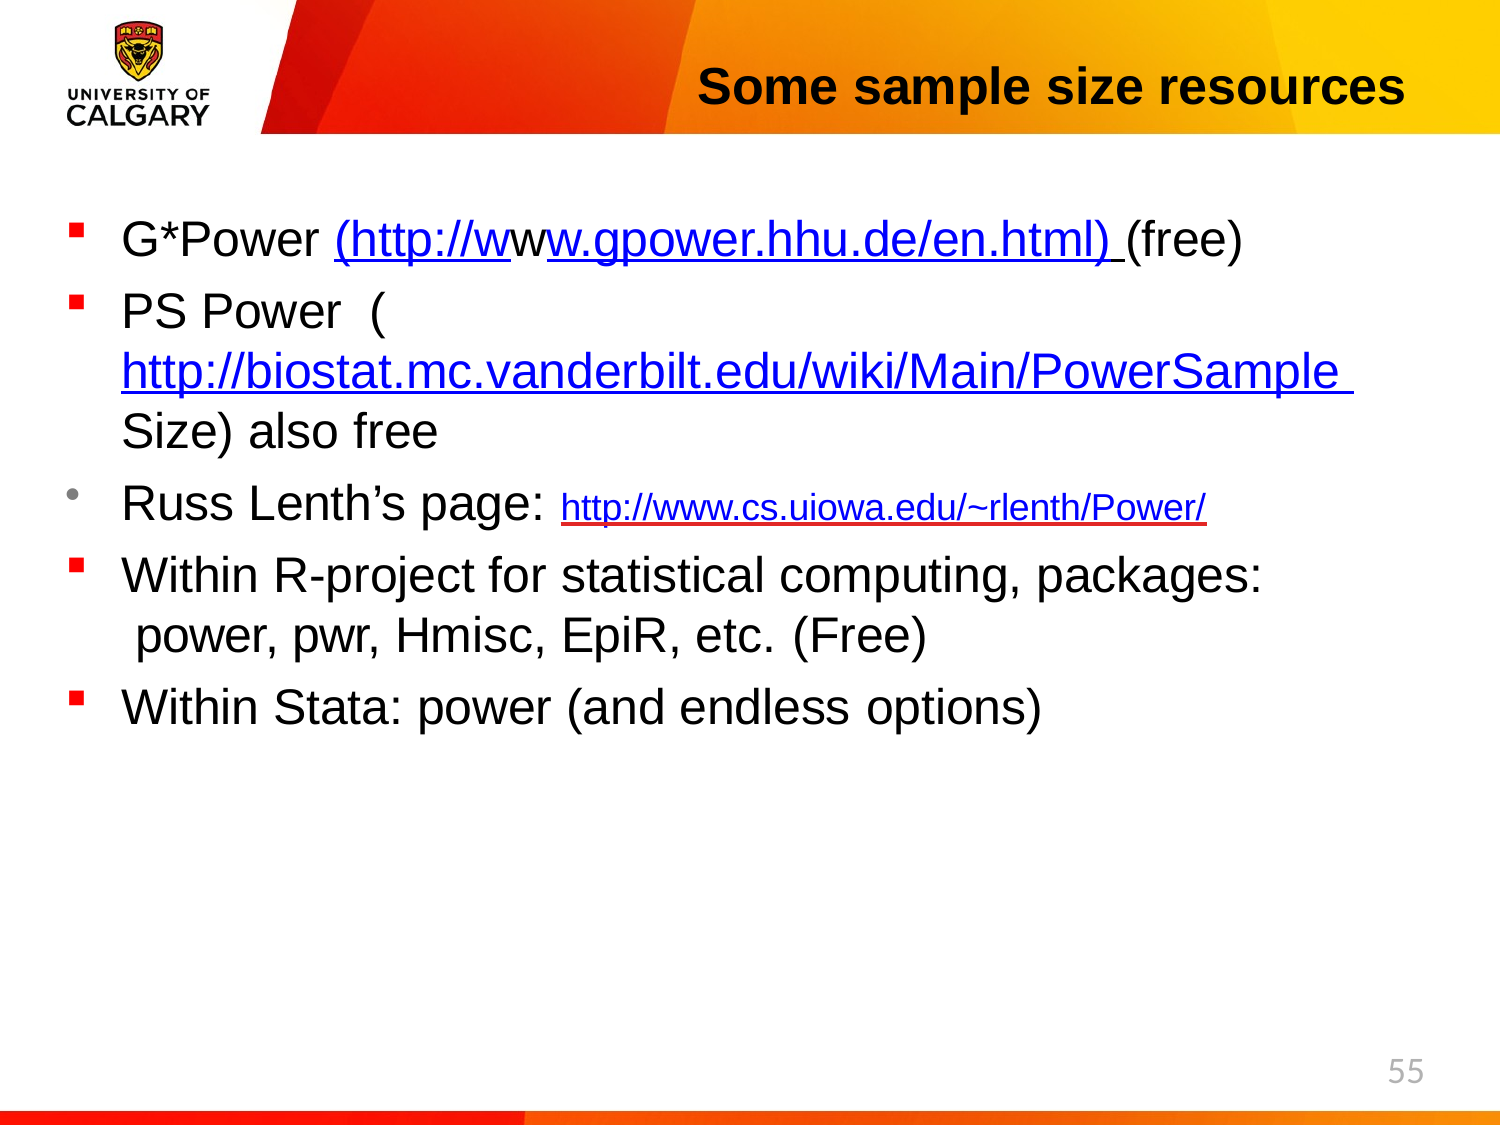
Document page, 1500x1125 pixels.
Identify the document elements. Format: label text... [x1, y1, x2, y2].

picture [0, 0, 1500, 1125]
slide_number 55 [1080, 1046, 1425, 1103]
title Some sample size resources [87, 0, 1412, 241]
text_box G*Power (http://www.gpower.hhu.de/en.html) (free) PS Power (http://biostat.mc.vanderbilt.edu/wiki/Main/PowerSample Size) also free Russ Lenth’s page: http://www.cs.uiowa.edu/~rlenth/Power/ Within R-project for statistical computing, packages: power, pwr, Hmisc, EpiR, etc. (Free) Within Stata: power (and endless options) [62, 192, 1365, 735]
